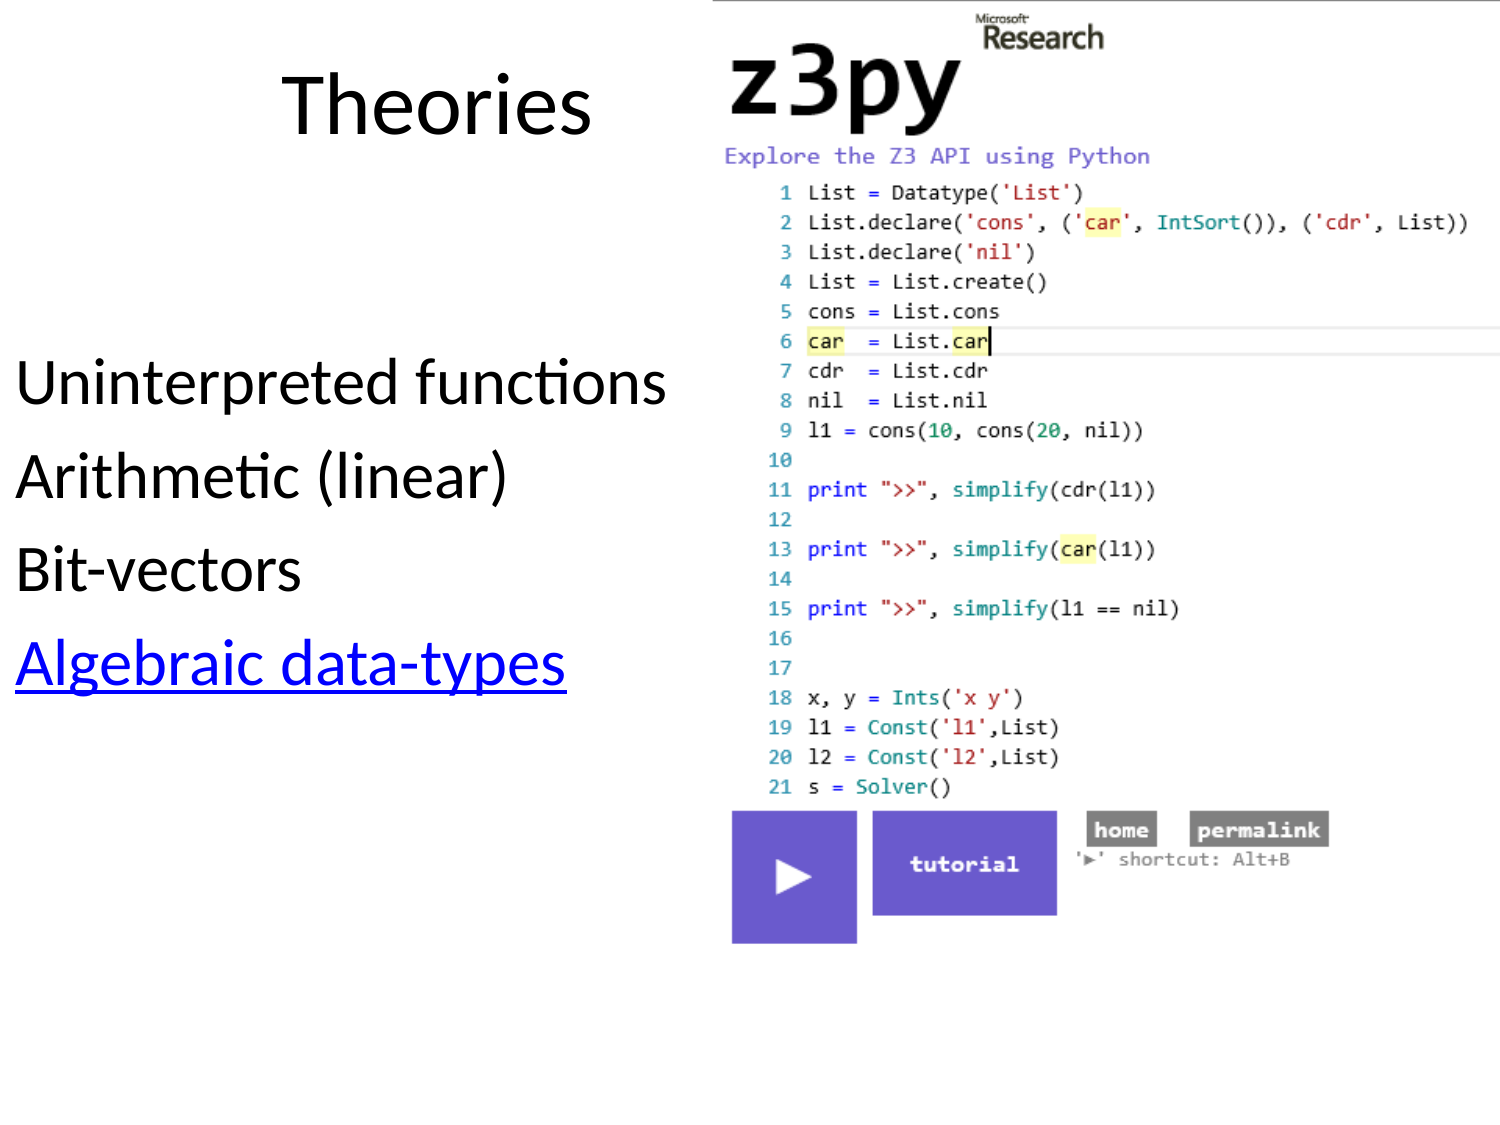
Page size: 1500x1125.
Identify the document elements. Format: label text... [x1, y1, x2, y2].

title Theories [0, 37, 707, 161]
list Uninterpreted functions Arithmetic (linear) Bit-vectors Algebraic data-types [0, 237, 1375, 1086]
picture [712, 0, 1500, 965]
